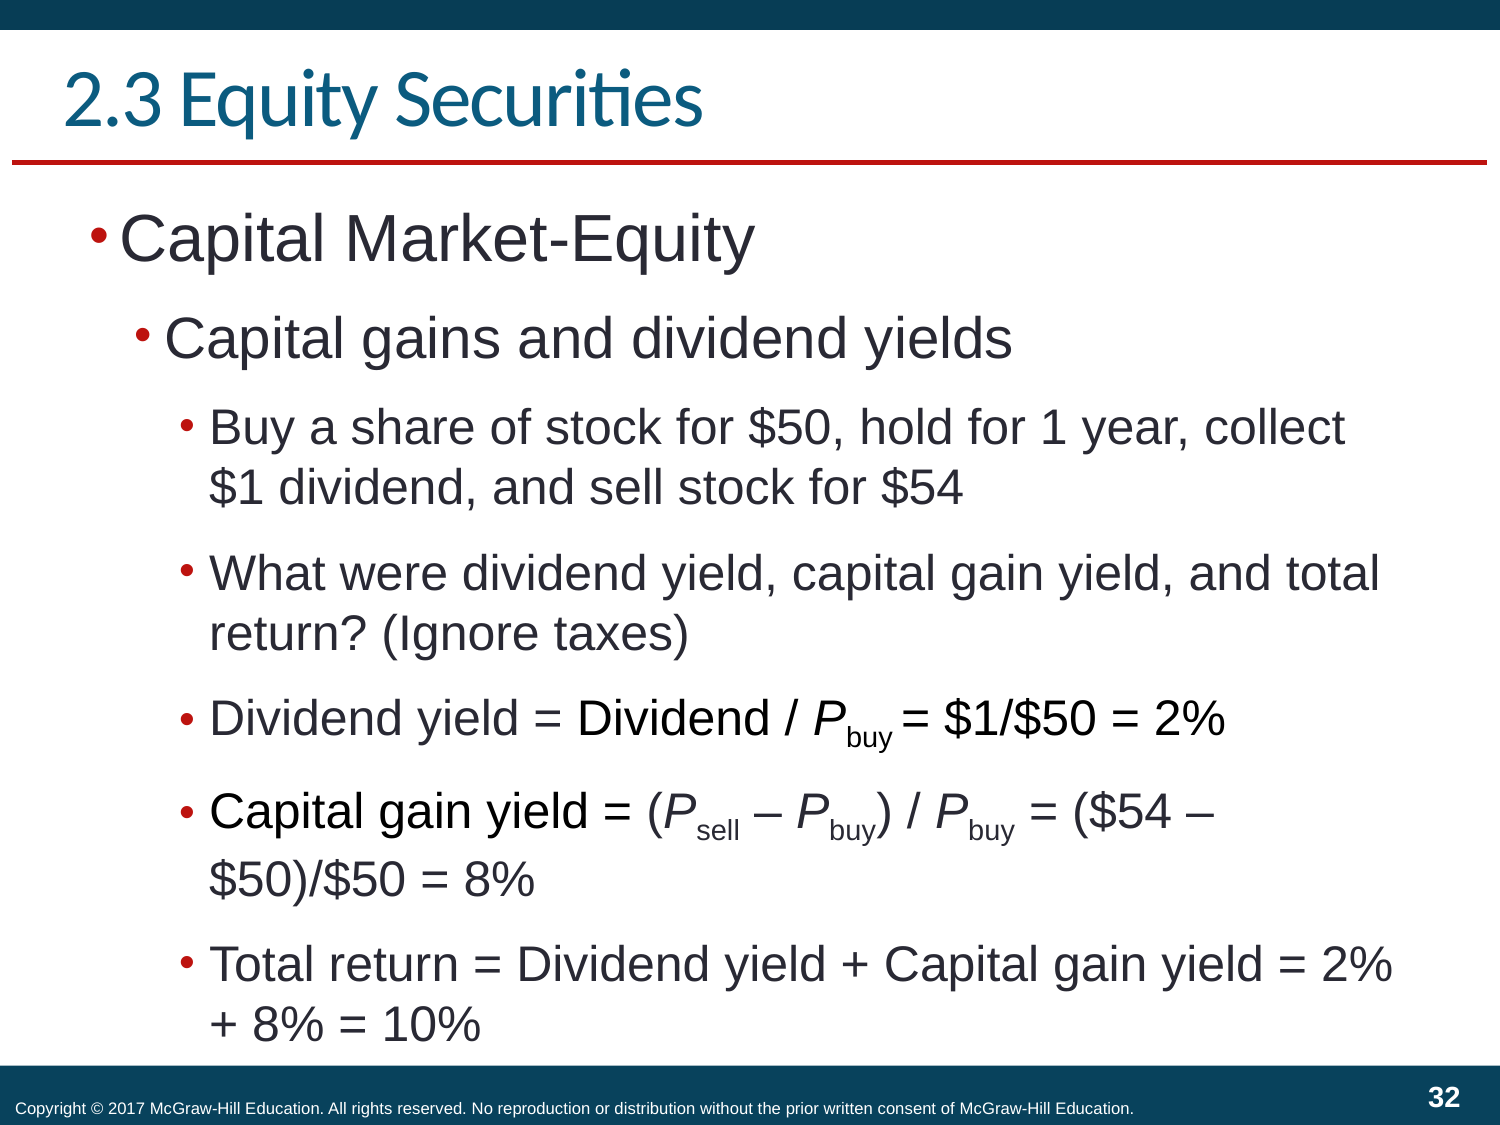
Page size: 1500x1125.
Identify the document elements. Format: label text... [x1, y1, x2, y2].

list Capital Market-Equity Capital gains and dividend yields Buy a share of stock for $50, hold for 1 year, collect $1 dividend, and sell stock for $54 What were dividend yield, capital gain yield, and total return? (Ignore taxes) Dividend yield = Dividend / Pbuy = $1/$50 = 2% Capital gain yield = (Psell – Pbuy) / Pbuy = ($54 – $50)/$50 = 8% Total return = Dividend yield + Capital gain yield = 2% + 8% = 10% [74, 187, 1425, 988]
title 2.3 Equity Securities [47, 24, 1453, 163]
